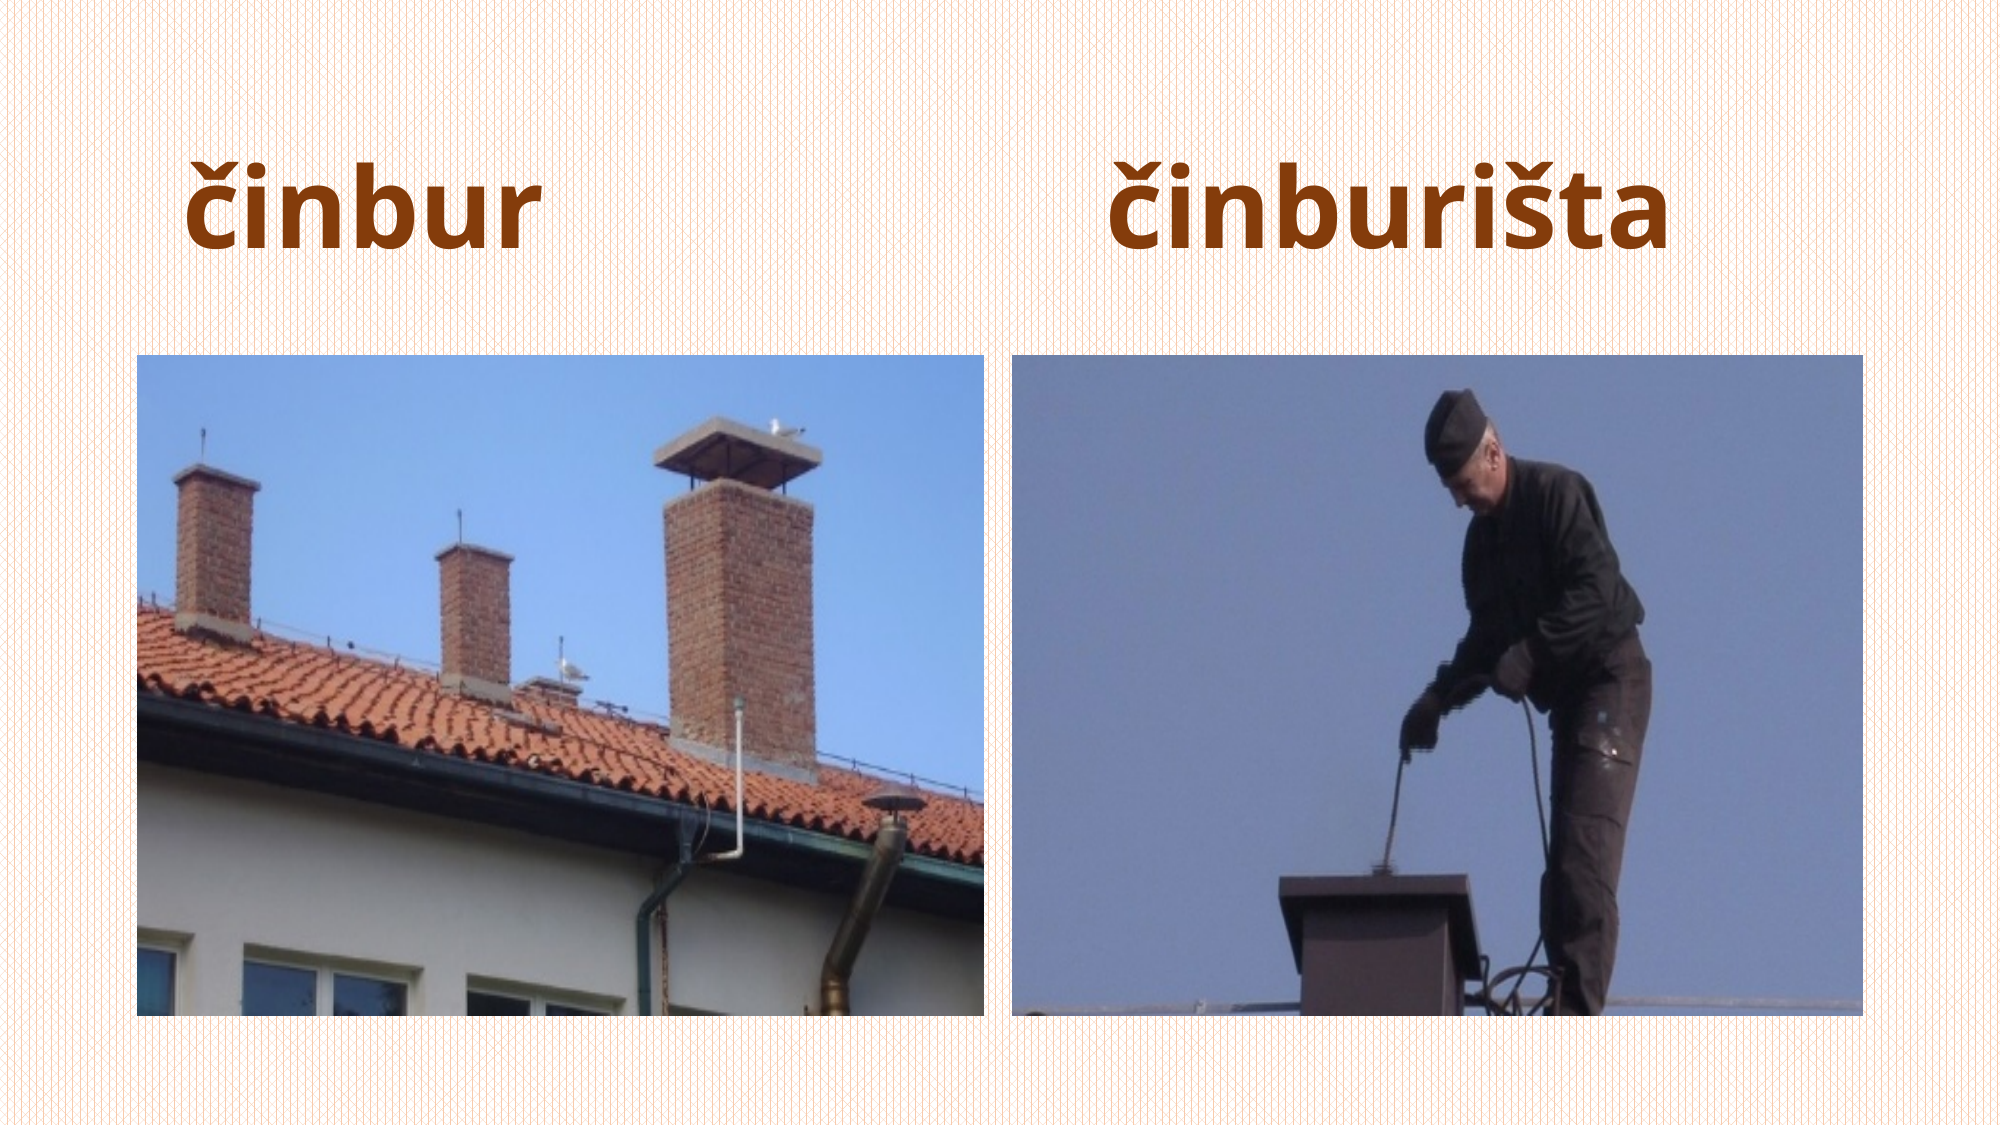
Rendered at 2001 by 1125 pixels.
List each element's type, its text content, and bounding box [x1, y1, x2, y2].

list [1012, 355, 1863, 1016]
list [137, 355, 984, 1016]
list činbur [137, 88, 984, 281]
list činburišta [1002, 88, 1863, 281]
